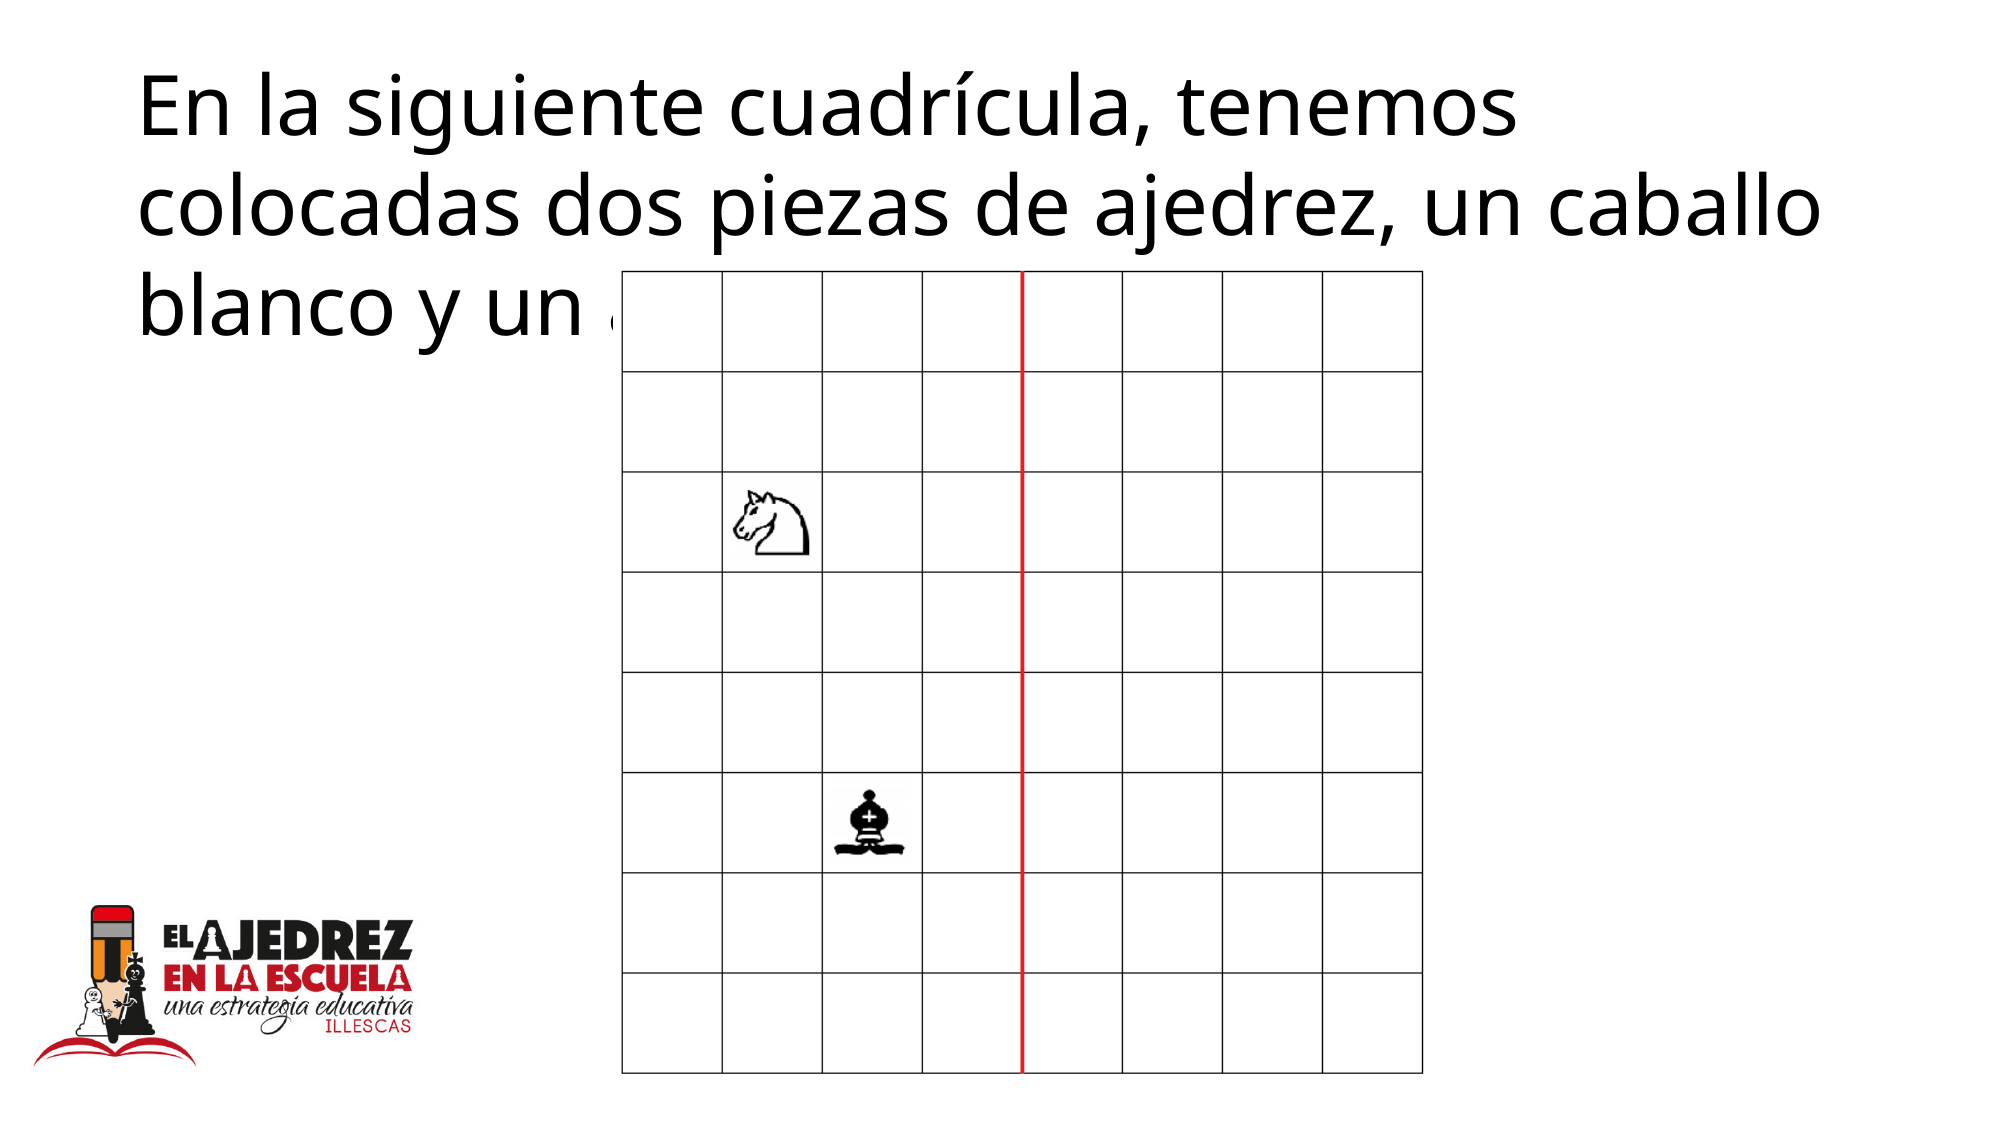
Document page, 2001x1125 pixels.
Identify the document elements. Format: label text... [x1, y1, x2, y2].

text_box En la siguiente cuadrícula, tenemos colocadas dos piezas de ajedrez, un caballo blanco y un alfil negro. [121, 44, 1925, 360]
picture [24, 884, 430, 1100]
picture [613, 261, 1432, 1084]
